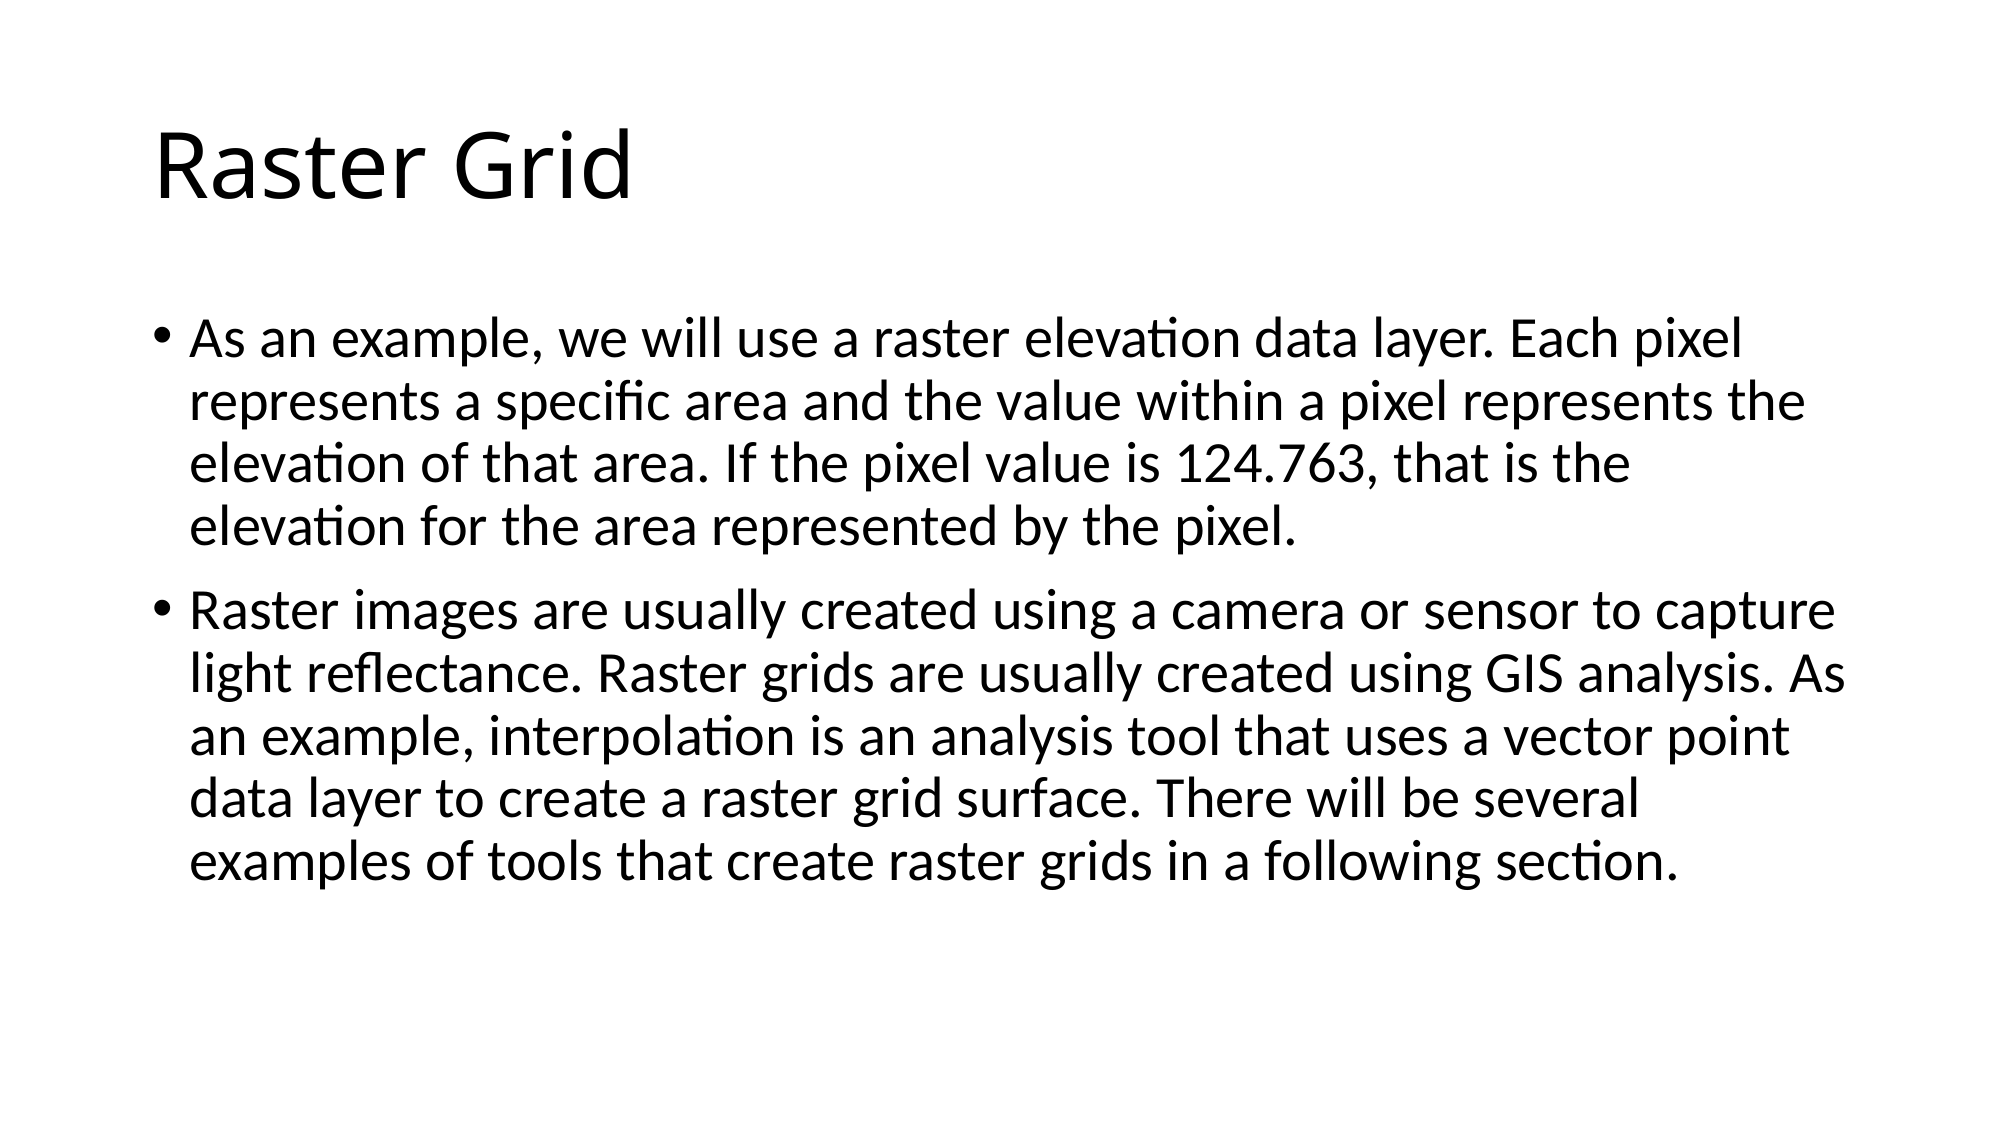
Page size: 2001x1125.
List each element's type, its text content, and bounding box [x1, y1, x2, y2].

title Raster Grid [137, 59, 1863, 278]
list As an example, we will use a raster elevation data layer. Each pixel represents a specific area and the value within a pixel represents the elevation of that area. If the pixel value is 124.763, that is the elevation for the area represented by the pixel. Raster images are usually created using a camera or sensor to capture light reflectance. Raster grids are usually created using GIS analysis. As an example, interpolation is an analysis tool that uses a vector point data layer to create a raster grid surface. There will be several examples of tools that create raster grids in a following section. [137, 299, 1863, 1014]
